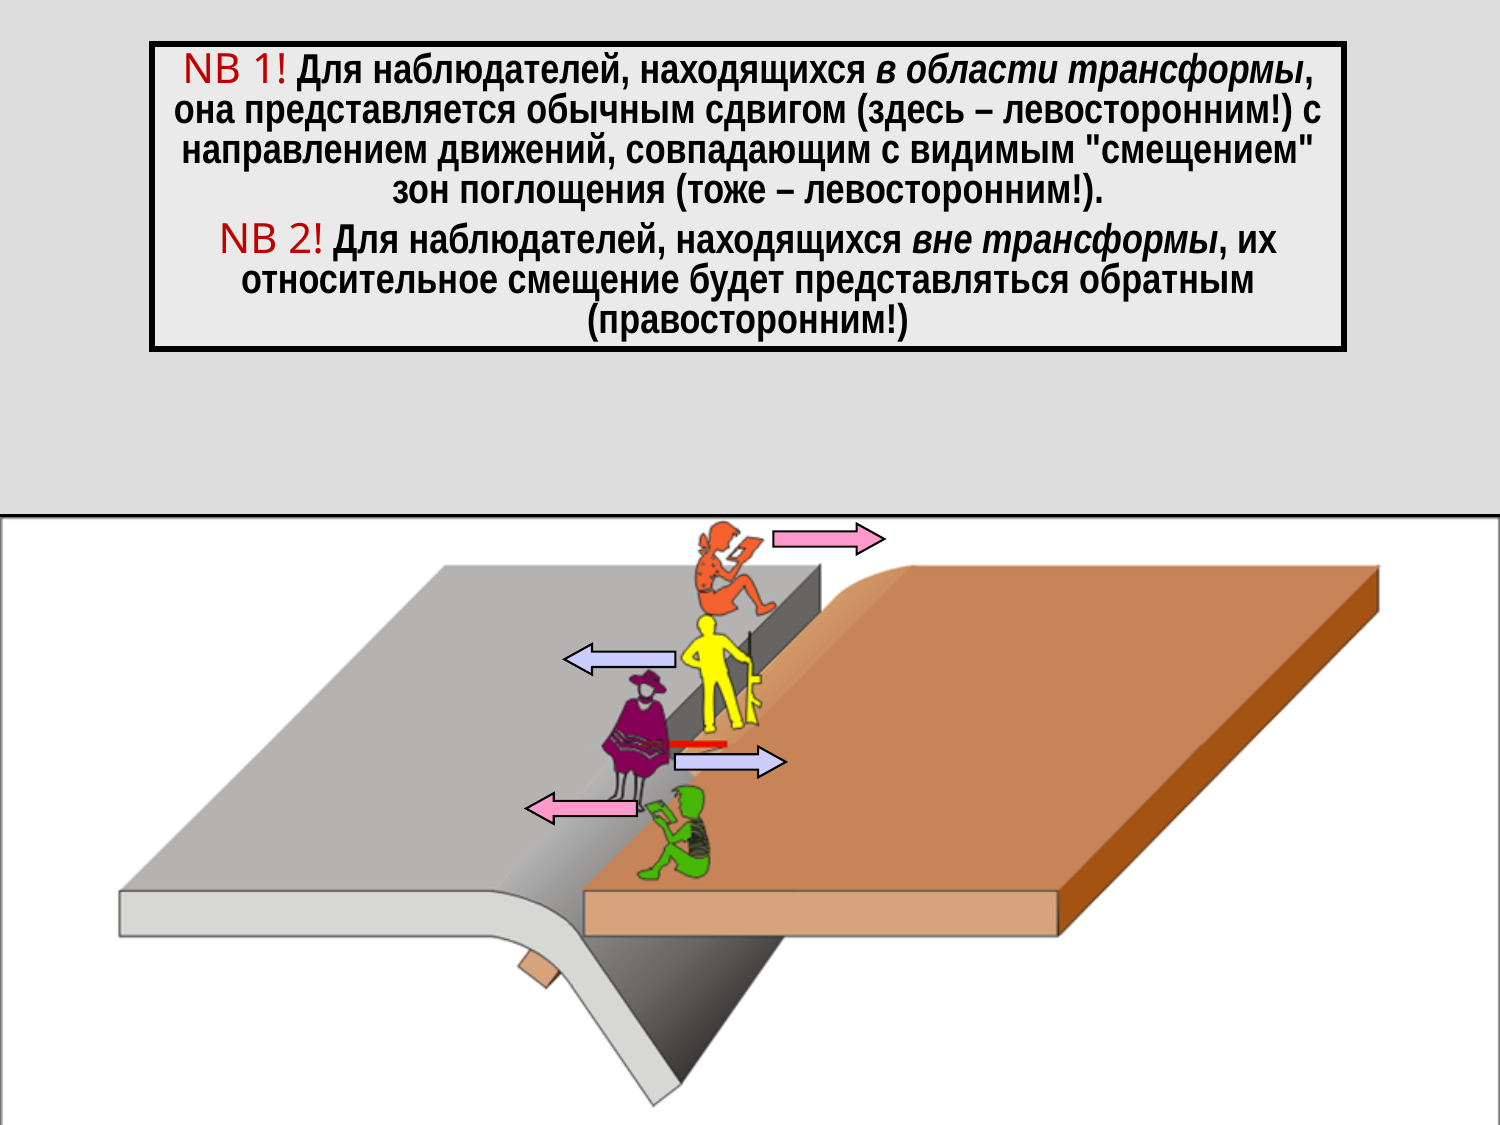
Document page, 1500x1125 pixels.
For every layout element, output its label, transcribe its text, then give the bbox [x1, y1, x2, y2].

text_box NB 1! Для наблюдателей, находящихся в области трансформы, она представляется обычным сдвигом (здесь – левосторонним!) с направлением движений, совпадающим с видимым "смещением" зон поглощения (тоже – левосторонним!). NB 2! Для наблюдателей, находящихся вне трансформы, их относительное смещение будет представляться обратным (правосторонним!) [152, 44, 1344, 350]
picture [0, 516, 1500, 1125]
